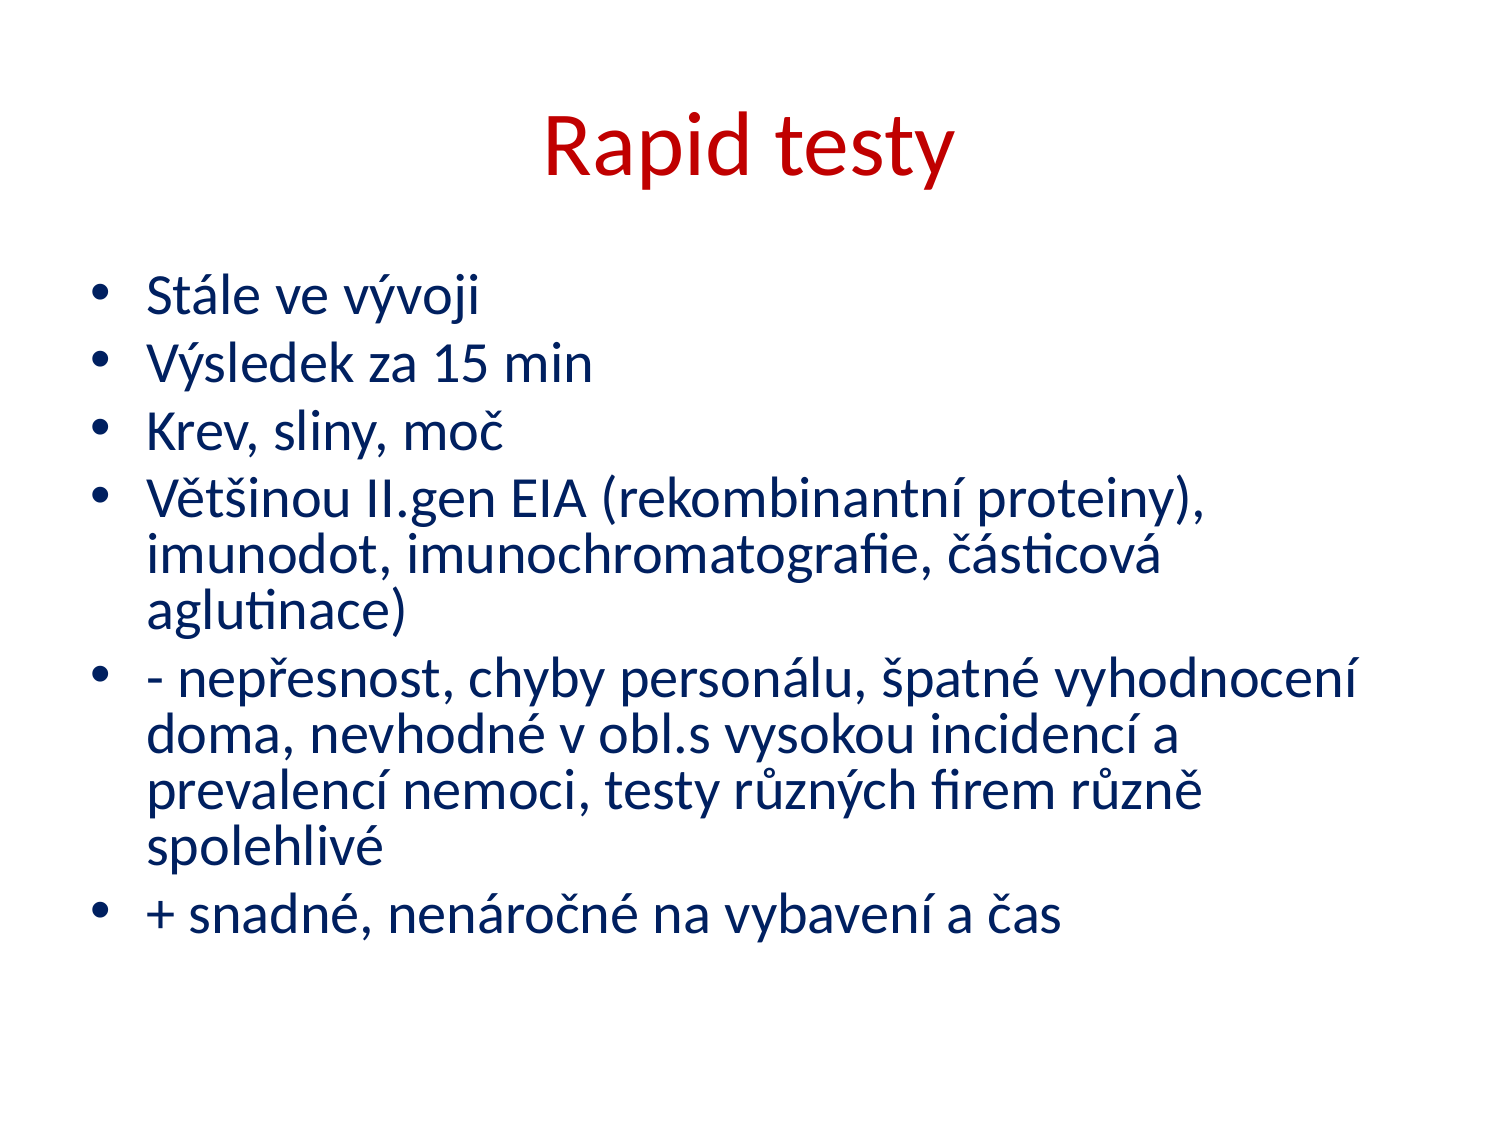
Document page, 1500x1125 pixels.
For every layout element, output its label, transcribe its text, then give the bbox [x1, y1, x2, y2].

title Rapid testy [75, 45, 1425, 233]
list Stále ve vývoji Výsledek za 15 min Krev, sliny, moč Většinou II.gen EIA (rekombinantní proteiny), imunodot, imunochromatografie, částicová aglutinace) - nepřesnost, chyby personálu, špatné vyhodnocení doma, nevhodné v obl.s vysokou incidencí a prevalencí nemoci, testy různých firem různě spolehlivé + snadné, nenáročné na vybavení a čas [75, 262, 1425, 1005]
